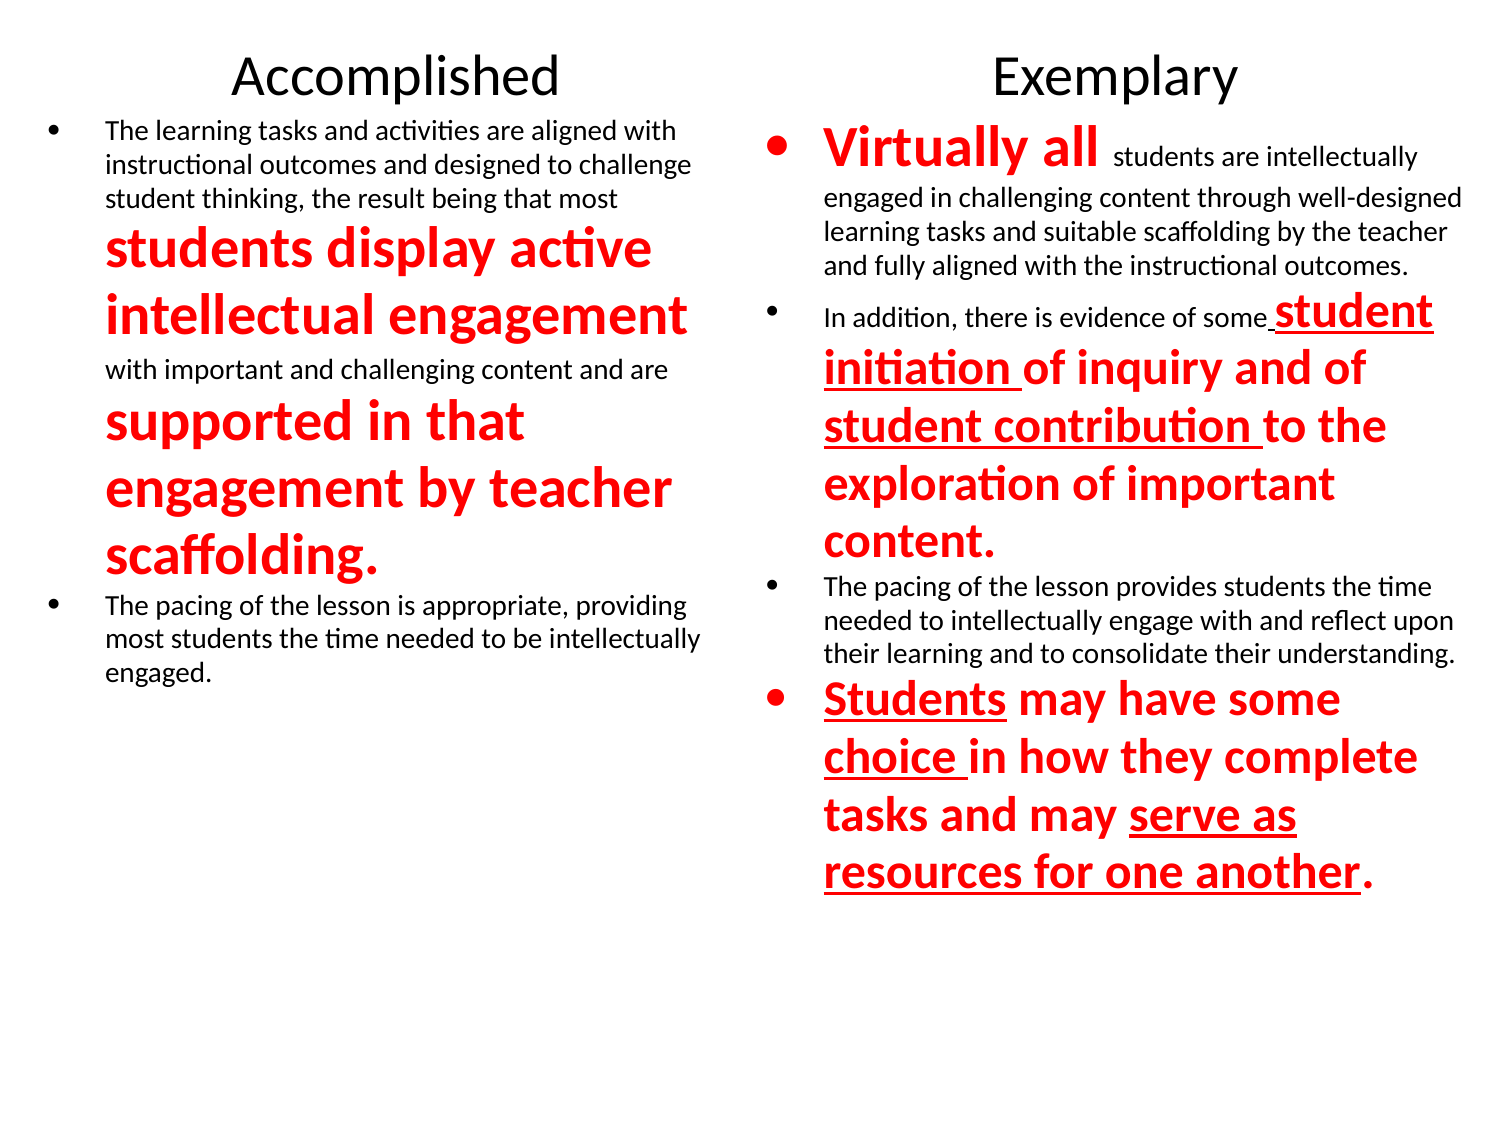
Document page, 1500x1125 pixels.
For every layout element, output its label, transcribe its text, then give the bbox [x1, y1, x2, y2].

table_cell The learning tasks and activities are aligned with instructional outcomes and designed to challenge student thinking, the result being that most students display active intellectual engagement with important and challenging content and are supported in that engagement by teacher scaffolding. The pacing of the lesson is appropriate, providing most students the time needed to be intellectually engaged. [38, 115, 755, 1099]
table_header Accomplished [38, 38, 755, 113]
table_header Exemplary [757, 38, 1474, 113]
table_cell Virtually all students are intellectually engaged in challenging content through well-designed learning tasks and suitable scaffolding by the teacher and fully aligned with the instructional outcomes. In addition, there is evidence of some student initiation of inquiry and of student contribution to the exploration of important content. The pacing of the lesson provides students the time needed to intellectually engage with and reflect upon their learning and to consolidate their understanding. Students may have some choice in how they complete tasks and may serve as resources for one another. [757, 115, 1474, 1099]
